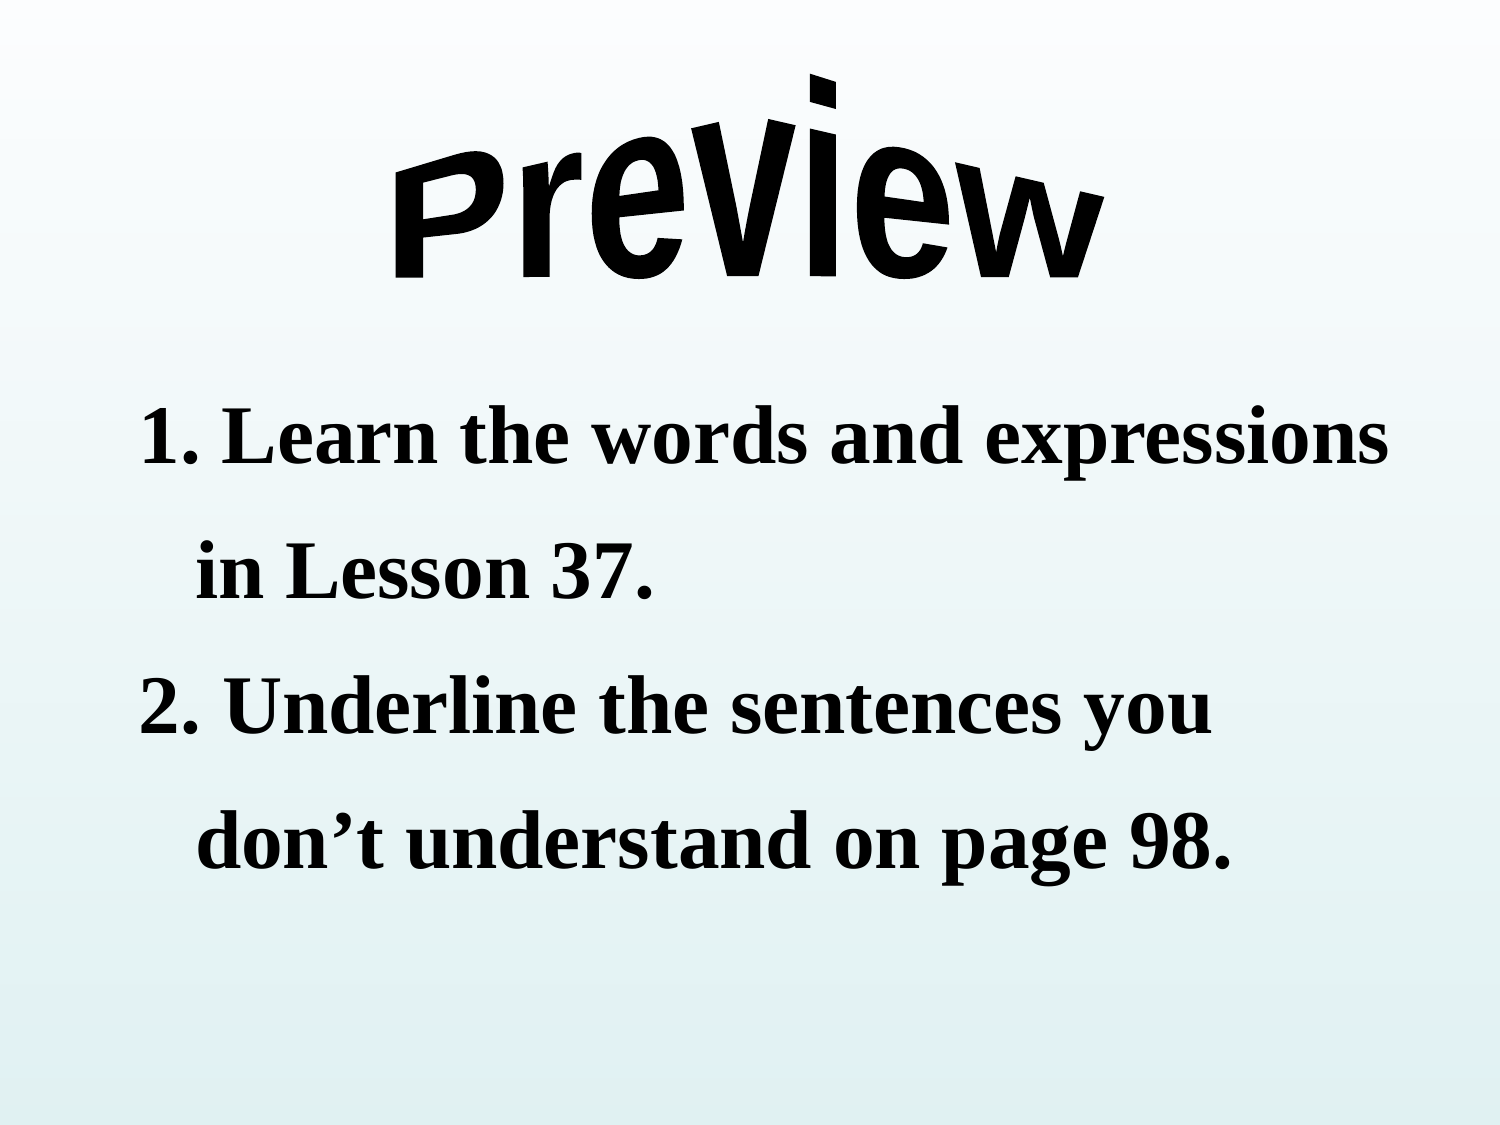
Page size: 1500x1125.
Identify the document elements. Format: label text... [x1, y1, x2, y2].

text_box Learn the words and expressions in Lesson 37. 2. Underline the sentences you don’t understand on page 98. [123, 337, 1424, 893]
